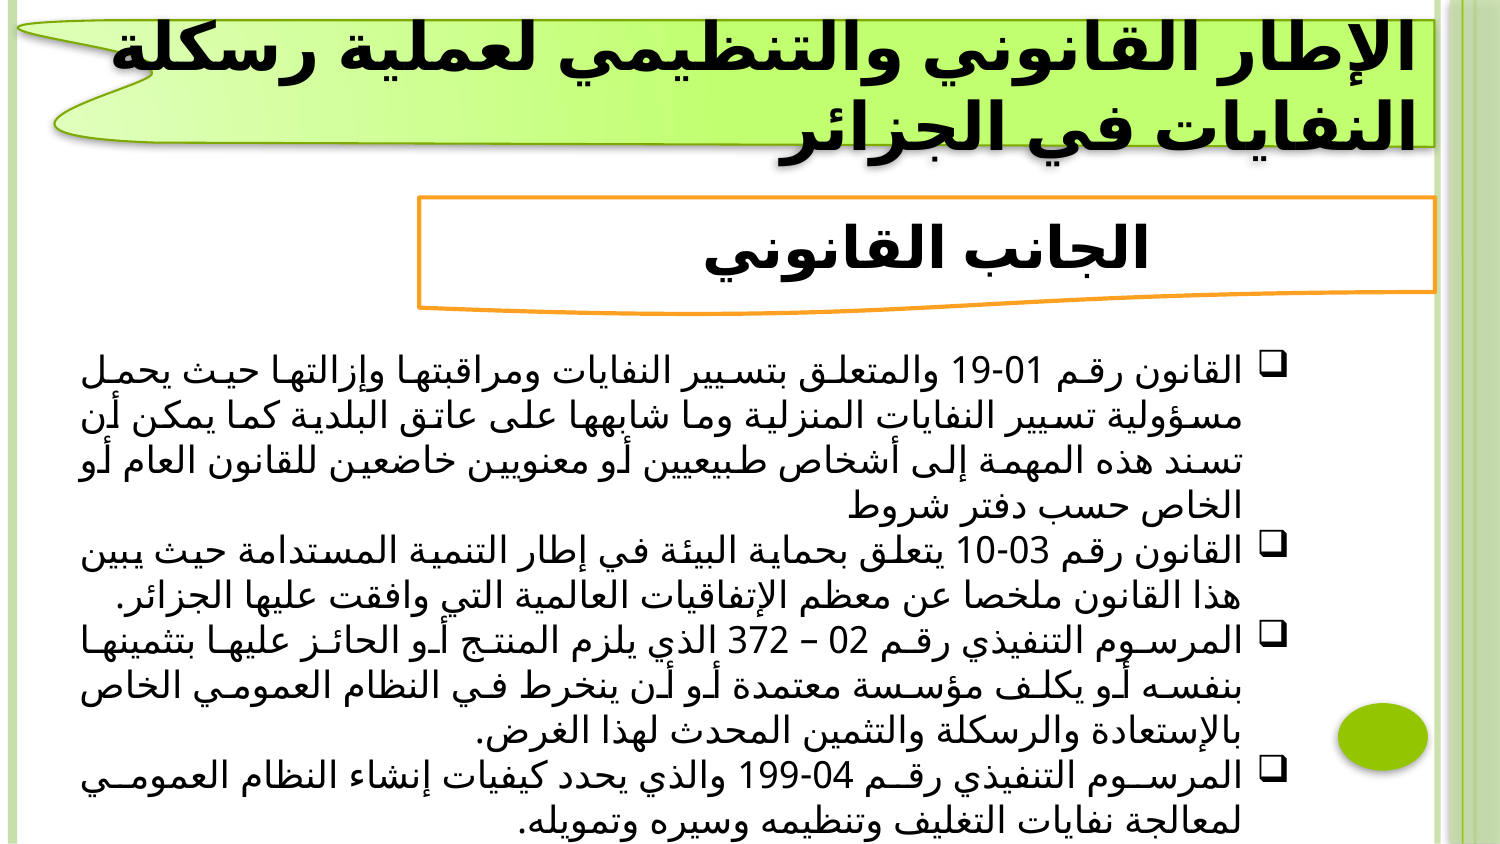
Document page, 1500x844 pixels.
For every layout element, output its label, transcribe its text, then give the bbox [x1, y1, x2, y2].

text_box الجانب القانوني [417, 195, 1438, 317]
text_box القانون رقم 01-19 والمتعلق بتسيير النفايات ومراقبتها وإزالتها حيث يحمل مسؤولية تسيير النفايات المنزلية وما شابهها على عاتق البلدية كما يمكن أن تسند هذه المهمة إلى أشخاص طبيعيين أو معنويين خاضعين للقانون العام أو الخاص حسب دفتر شروط القانون رقم 03-10 يتعلق بحماية البيئة في إطار التنمية المستدامة حيث يبين هذا القانون ملخصا عن معظم الإتفاقيات العالمية التي وافقت عليها الجزائر. المرسوم التنفيذي رقم 02 – 372 الذي يلزم المنتج أو الحائز عليها بتثمينها بنفسه أو يكلف مؤسسة معتمدة أو أن ينخرط في النظام العمومي الخاص بالإستعادة والرسكلة والتثمين المحدث لهذا الغرض. المرسوم التنفيذي رقم 04-199 والذي يحدد كيفيات إنشاء النظام العمومي لمعالجة نفايات التغليف وتنظيمه وسيره وتمويله. [64, 339, 1306, 844]
text_box الإطار القانوني والتنظيمي لعملية رسكلة النفايات في الجزائر [16, 19, 1436, 148]
